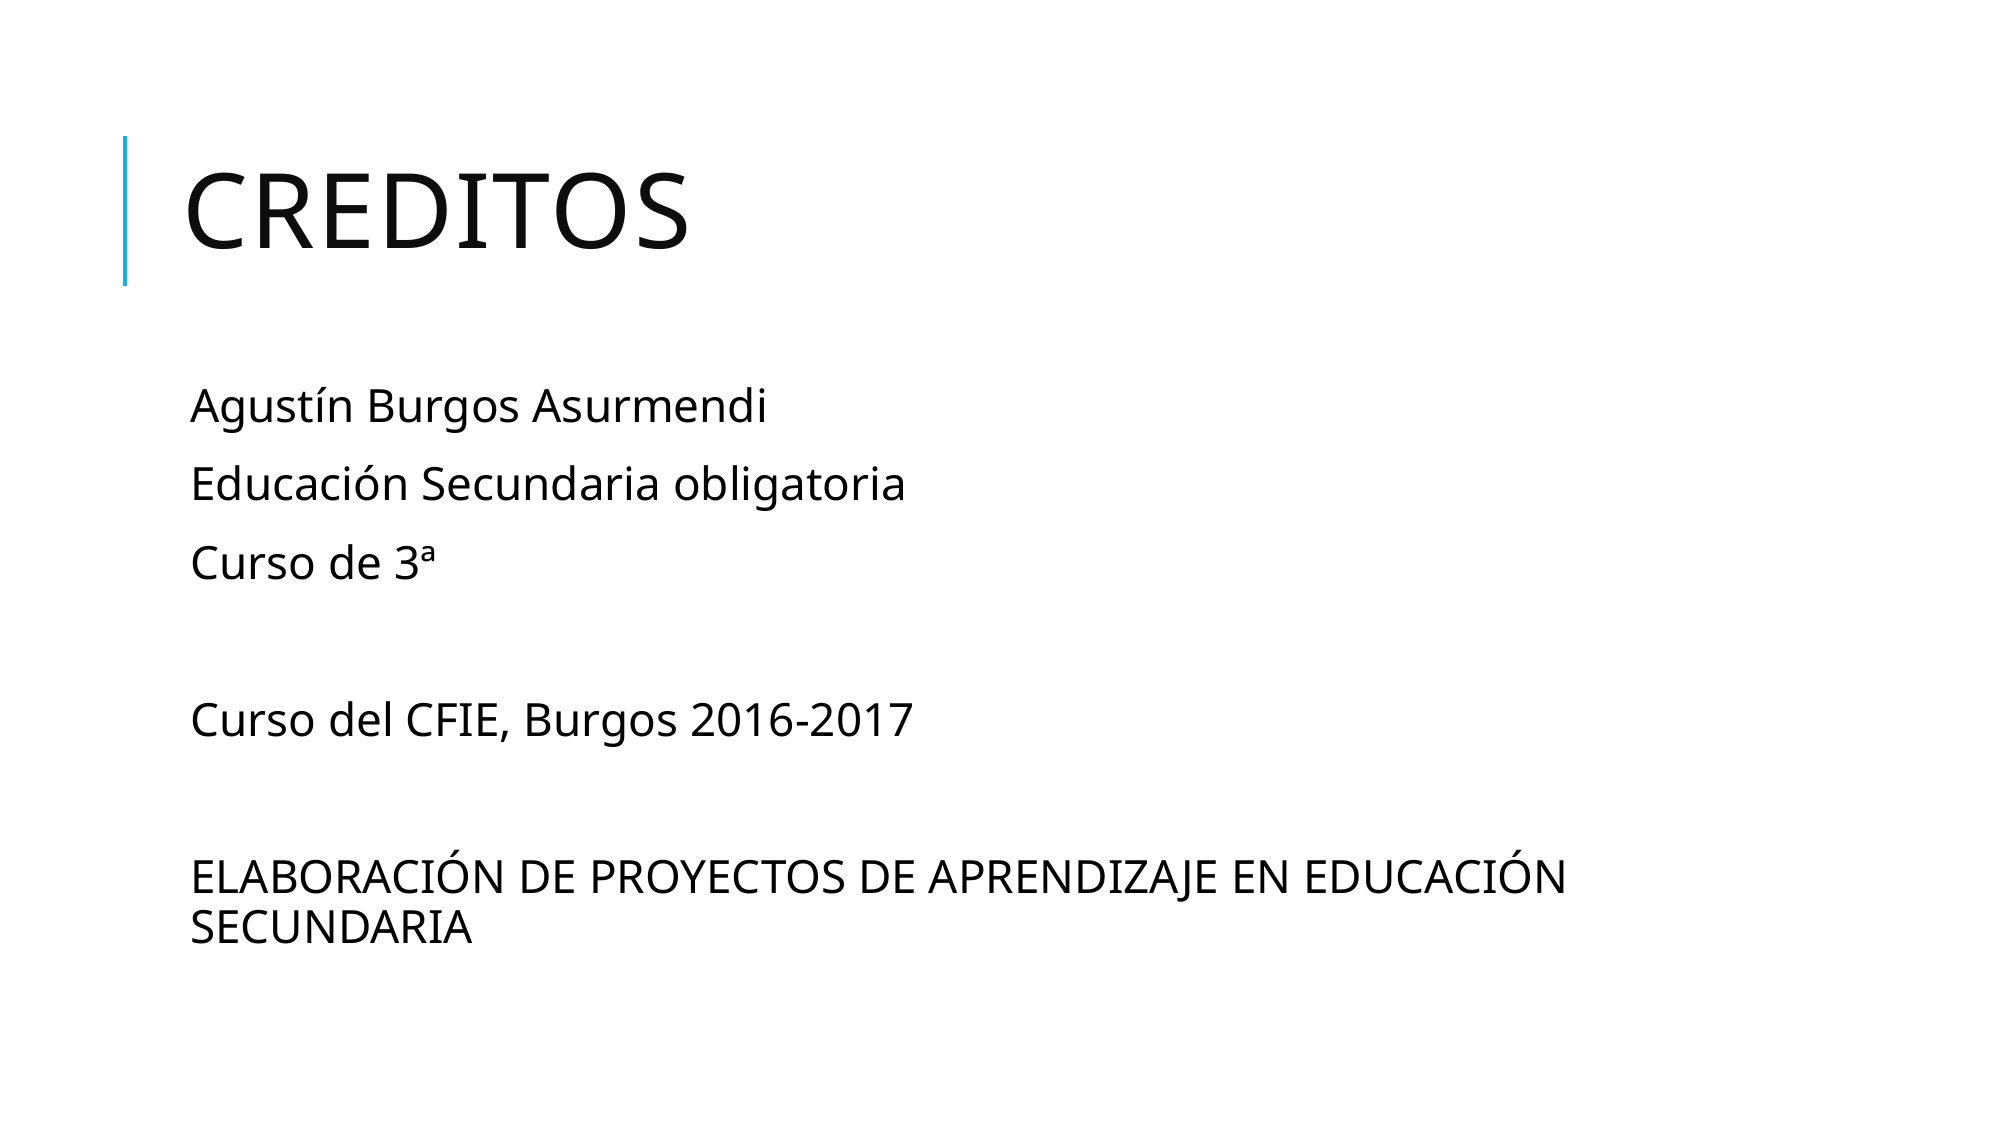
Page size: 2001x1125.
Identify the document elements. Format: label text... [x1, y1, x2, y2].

title creditos [168, 96, 1763, 342]
list Agustín Burgos Asurmendi Educación Secundaria obligatoria Curso de 3ª Curso del CFIE, Burgos 2016-2017 ELABORACIÓN DE PROYECTOS DE APRENDIZAJE EN EDUCACIÓN SECUNDARIA [168, 375, 1763, 1035]
